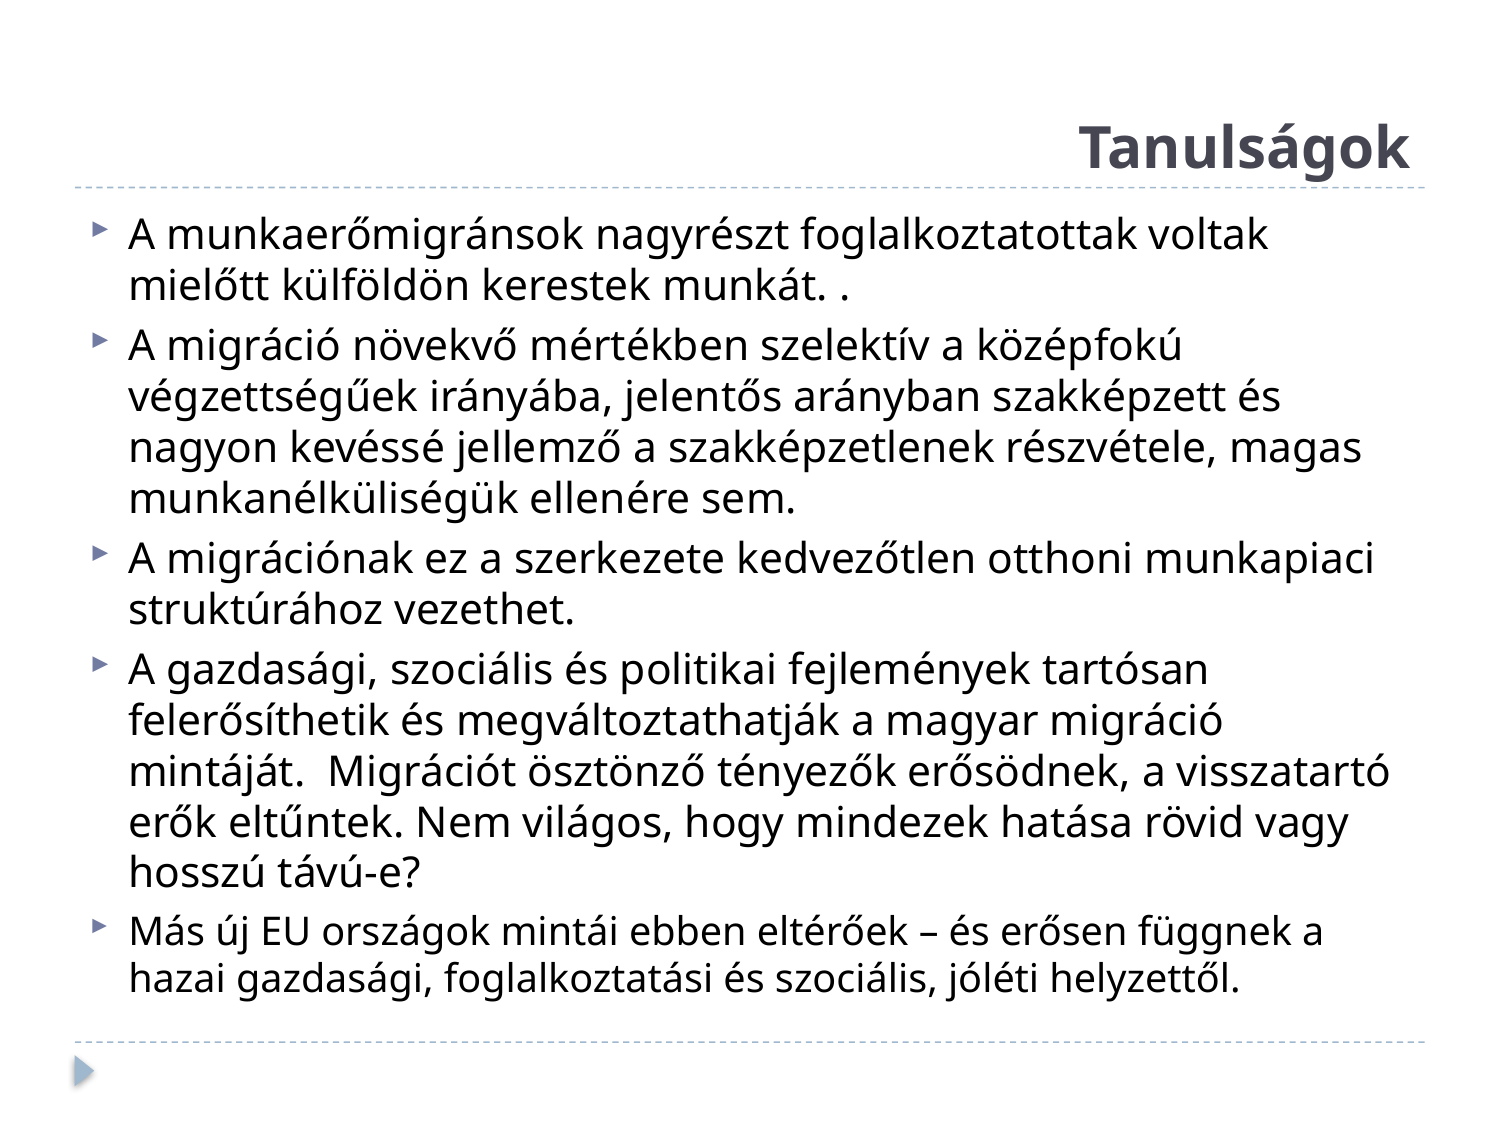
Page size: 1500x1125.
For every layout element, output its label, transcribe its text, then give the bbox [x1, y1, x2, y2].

list A munkaerőmigránsok nagyrészt foglalkoztatottak voltak mielőtt külföldön kerestek munkát. . A migráció növekvő mértékben szelektív a középfokú végzettségűek irányába, jelentős arányban szakképzett és nagyon kevéssé jellemző a szakképzetlenek részvétele, magas munkanélküliségük ellenére sem. A migrációnak ez a szerkezete kedvezőtlen otthoni munkapiaci struktúrához vezethet. A gazdasági, szociális és politikai fejlemények tartósan felerősíthetik és megváltoztathatják a magyar migráció mintáját. Migrációt ösztönző tényezők erősödnek, a visszatartó erők eltűntek. Nem világos, hogy mindezek hatása rövid vagy hosszú távú-e? Más új EU országok mintái ebben eltérőek – és erősen függnek a hazai gazdasági, foglalkoztatási és szociális, jóléti helyzettől. [75, 200, 1425, 1010]
title Tanulságok [75, 24, 1425, 188]
